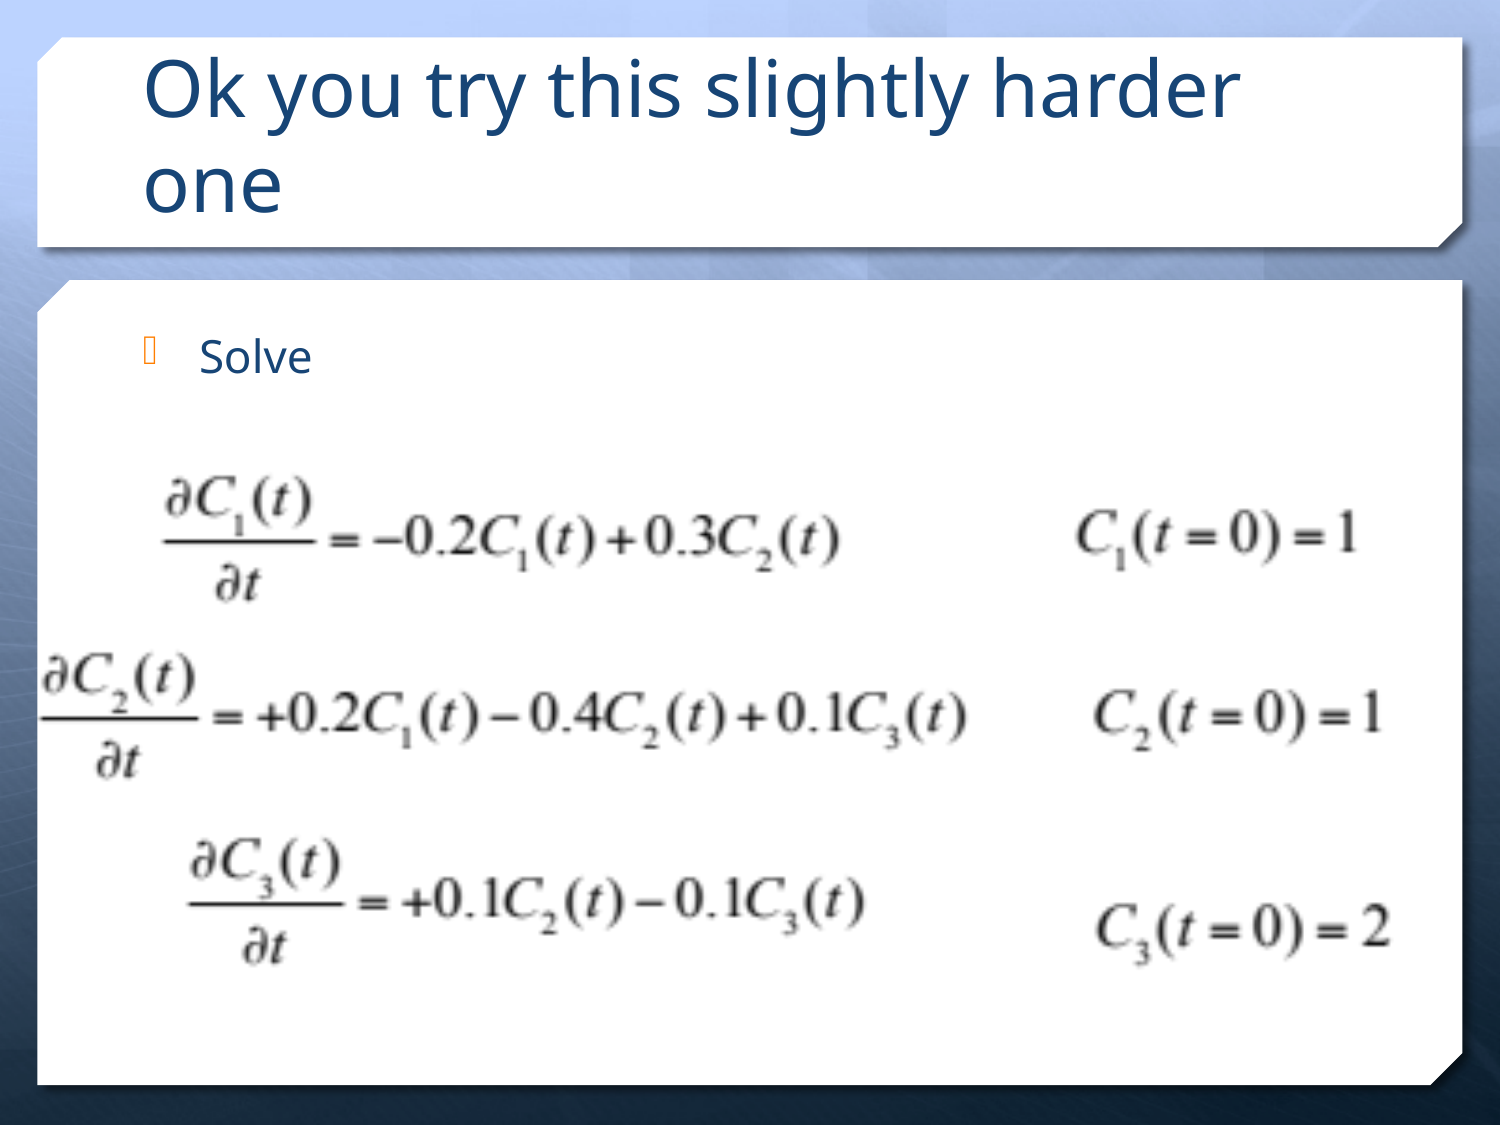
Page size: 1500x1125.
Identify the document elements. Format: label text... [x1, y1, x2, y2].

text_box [1088, 668, 1390, 758]
title Ok you try this slightly harder one [127, 48, 1372, 236]
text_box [1088, 882, 1395, 972]
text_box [1068, 487, 1365, 577]
list Solve [127, 319, 1372, 978]
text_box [180, 818, 876, 972]
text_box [32, 633, 974, 786]
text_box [155, 456, 851, 610]
